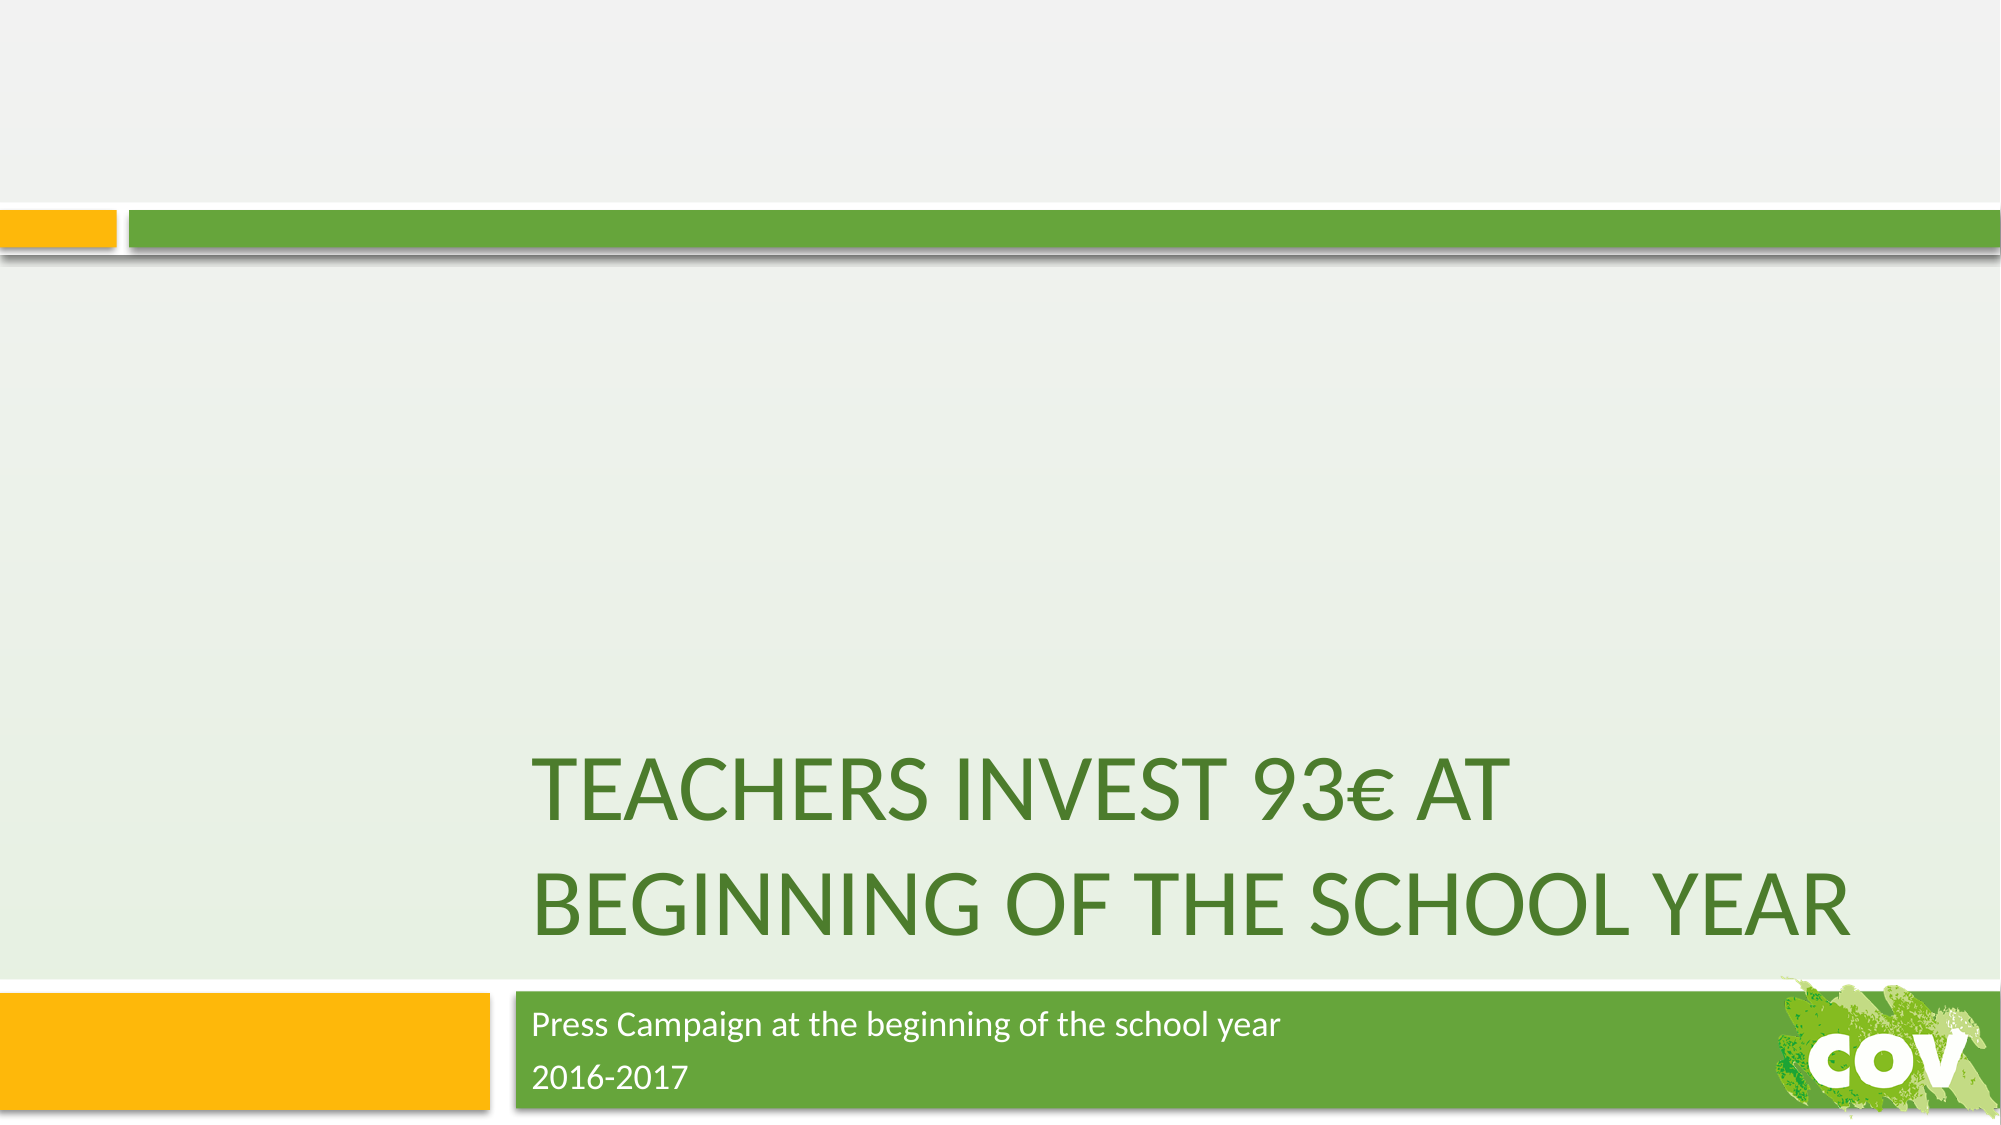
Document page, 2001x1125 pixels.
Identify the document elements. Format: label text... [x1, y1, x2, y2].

picture [1758, 973, 2001, 1125]
title Teachers invest 93€ at beginning of the school year [516, 662, 1934, 963]
subtitle Press Campaign at the beginning of the school year 2016-2017 [516, 992, 1984, 1105]
